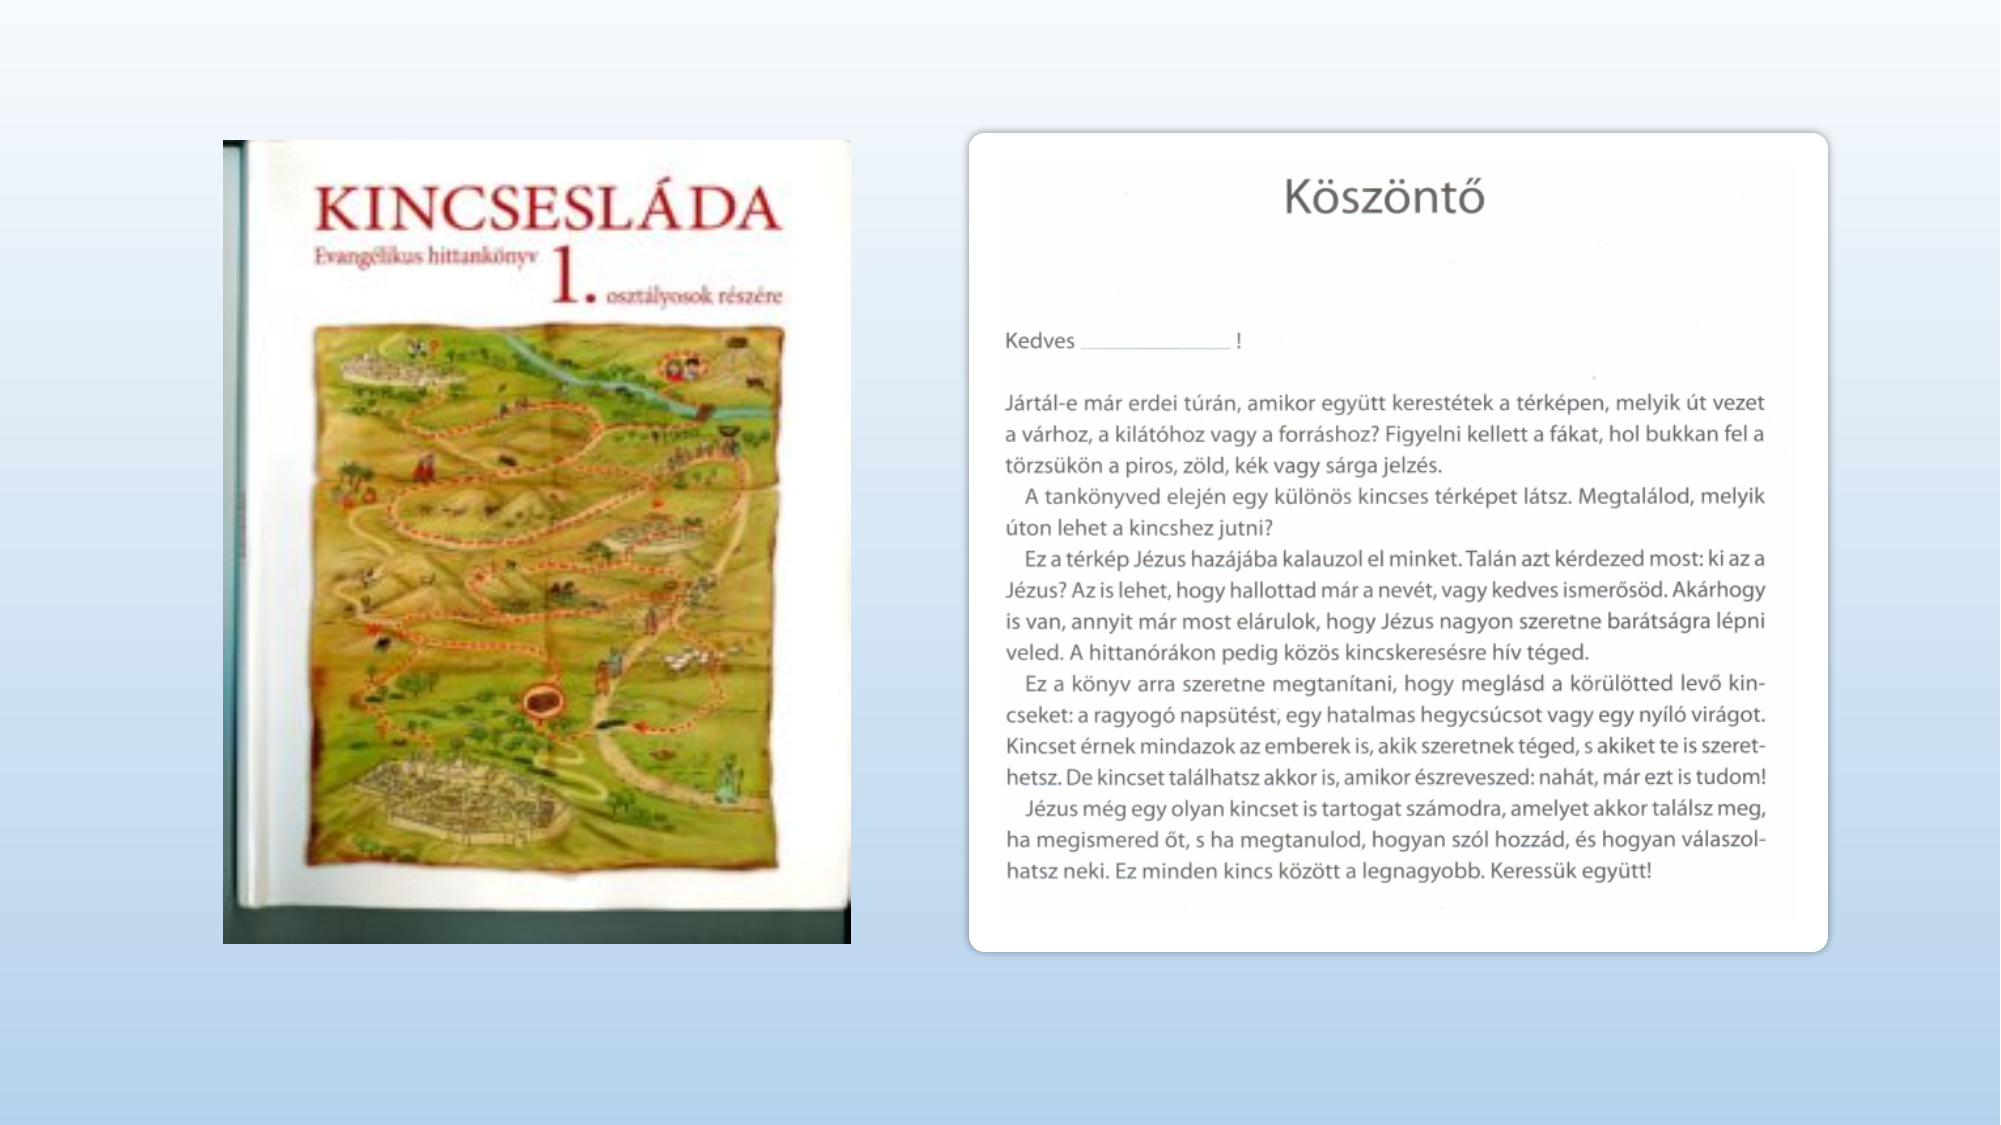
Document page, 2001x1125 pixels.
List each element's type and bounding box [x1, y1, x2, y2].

picture [1000, 163, 1797, 921]
list [222, 140, 851, 945]
